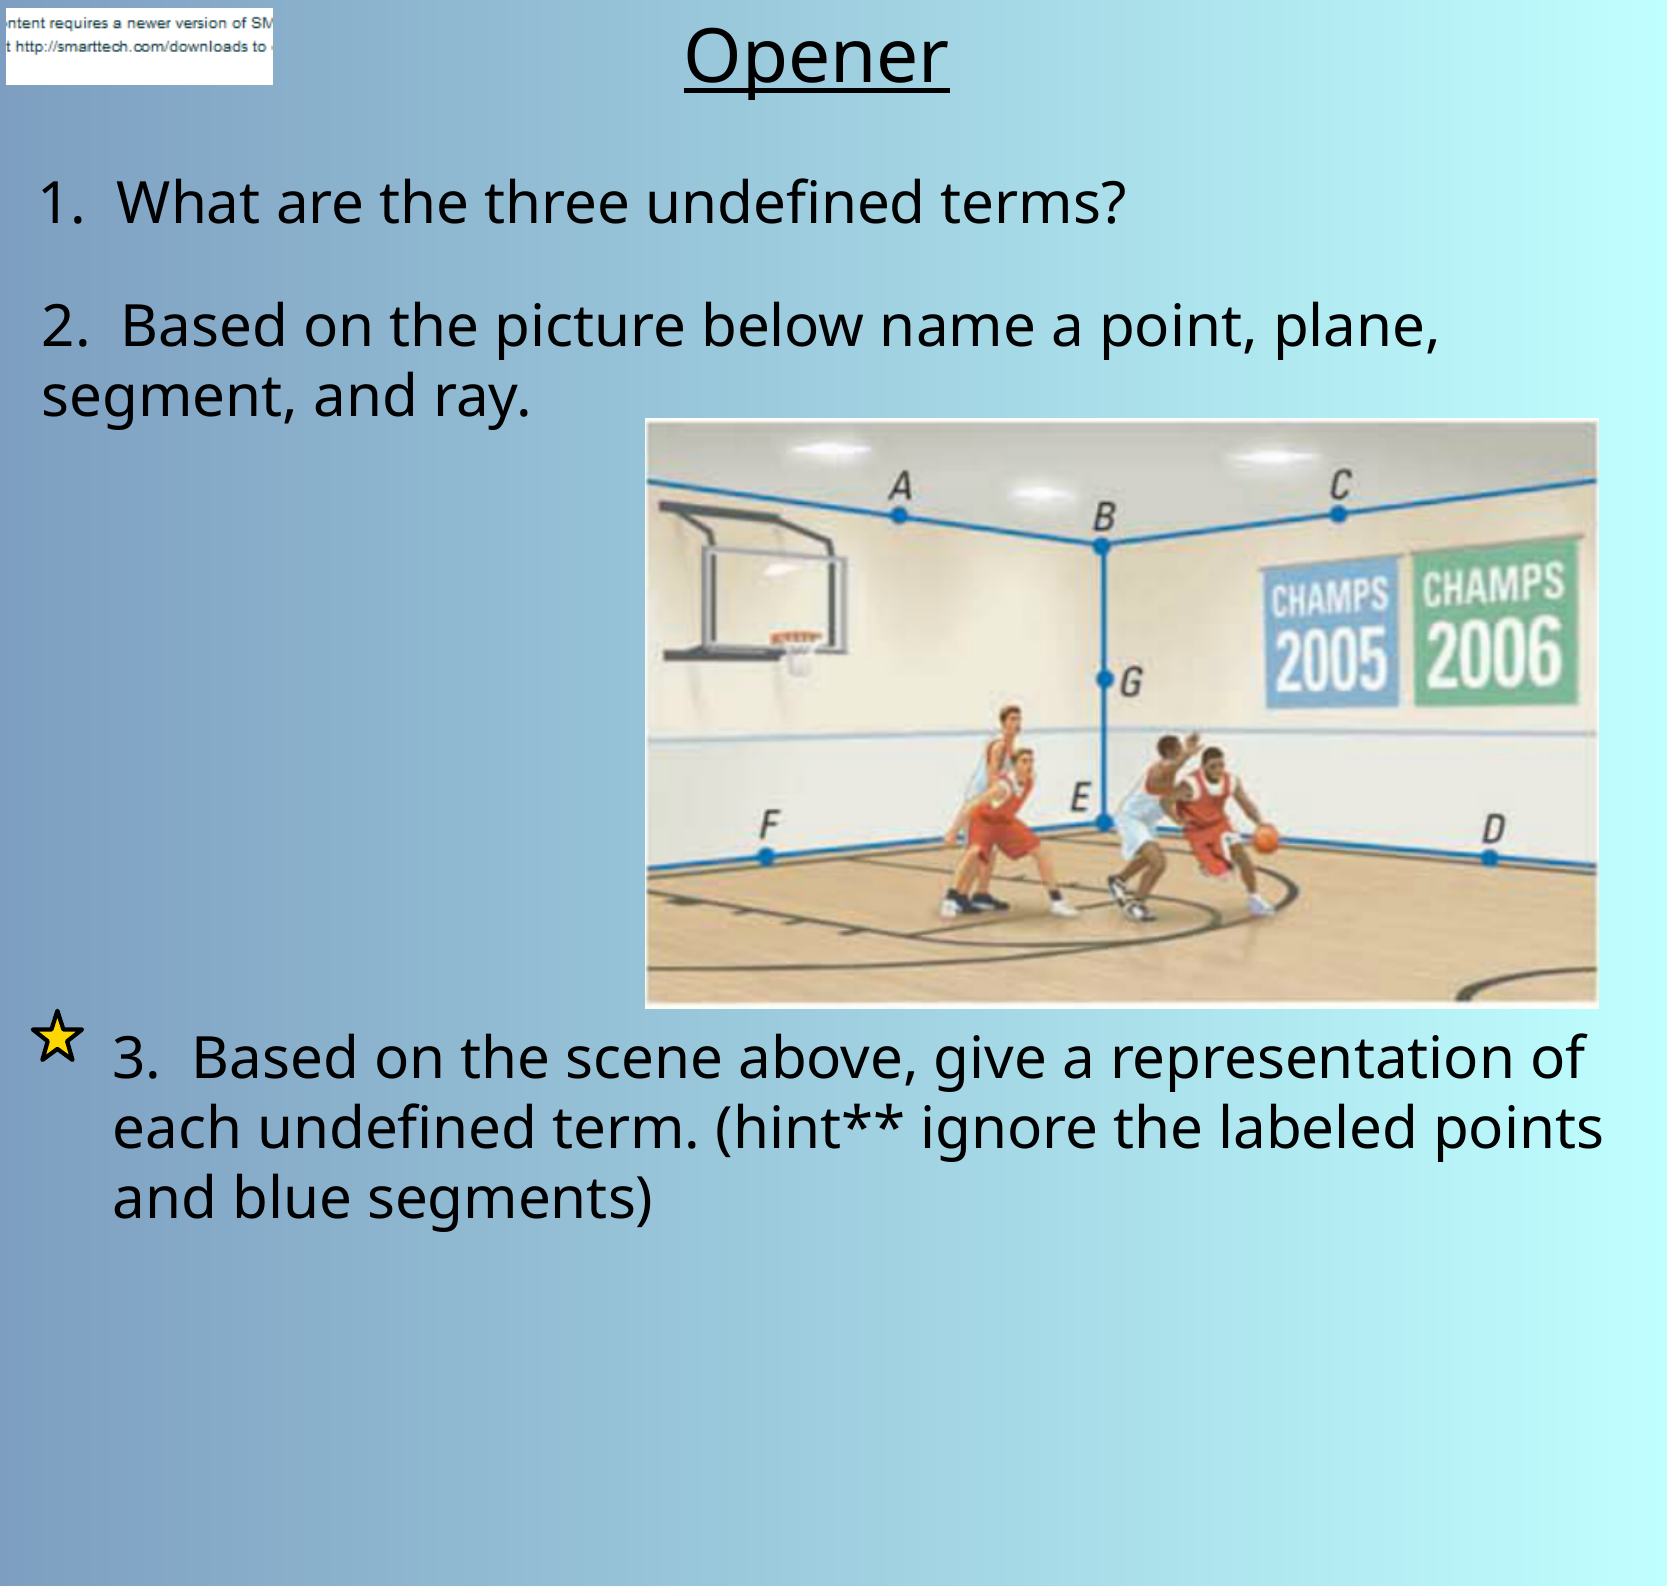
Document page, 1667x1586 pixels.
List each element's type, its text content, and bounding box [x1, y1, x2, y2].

picture [645, 417, 1599, 1009]
text_box [30, 1008, 85, 1062]
text_box 3. Based on the scene above, give a representation of each undefined term. (hint** ignore the labeled points and blue segments) [97, 1012, 1644, 1238]
text_box 2. Based on the picture below name a point, plane, segment, and ray. [27, 281, 1663, 436]
text_box Opener [668, 0, 1386, 105]
text_box 1. What are the three undefined terms? [22, 158, 1271, 244]
picture [6, 8, 273, 85]
